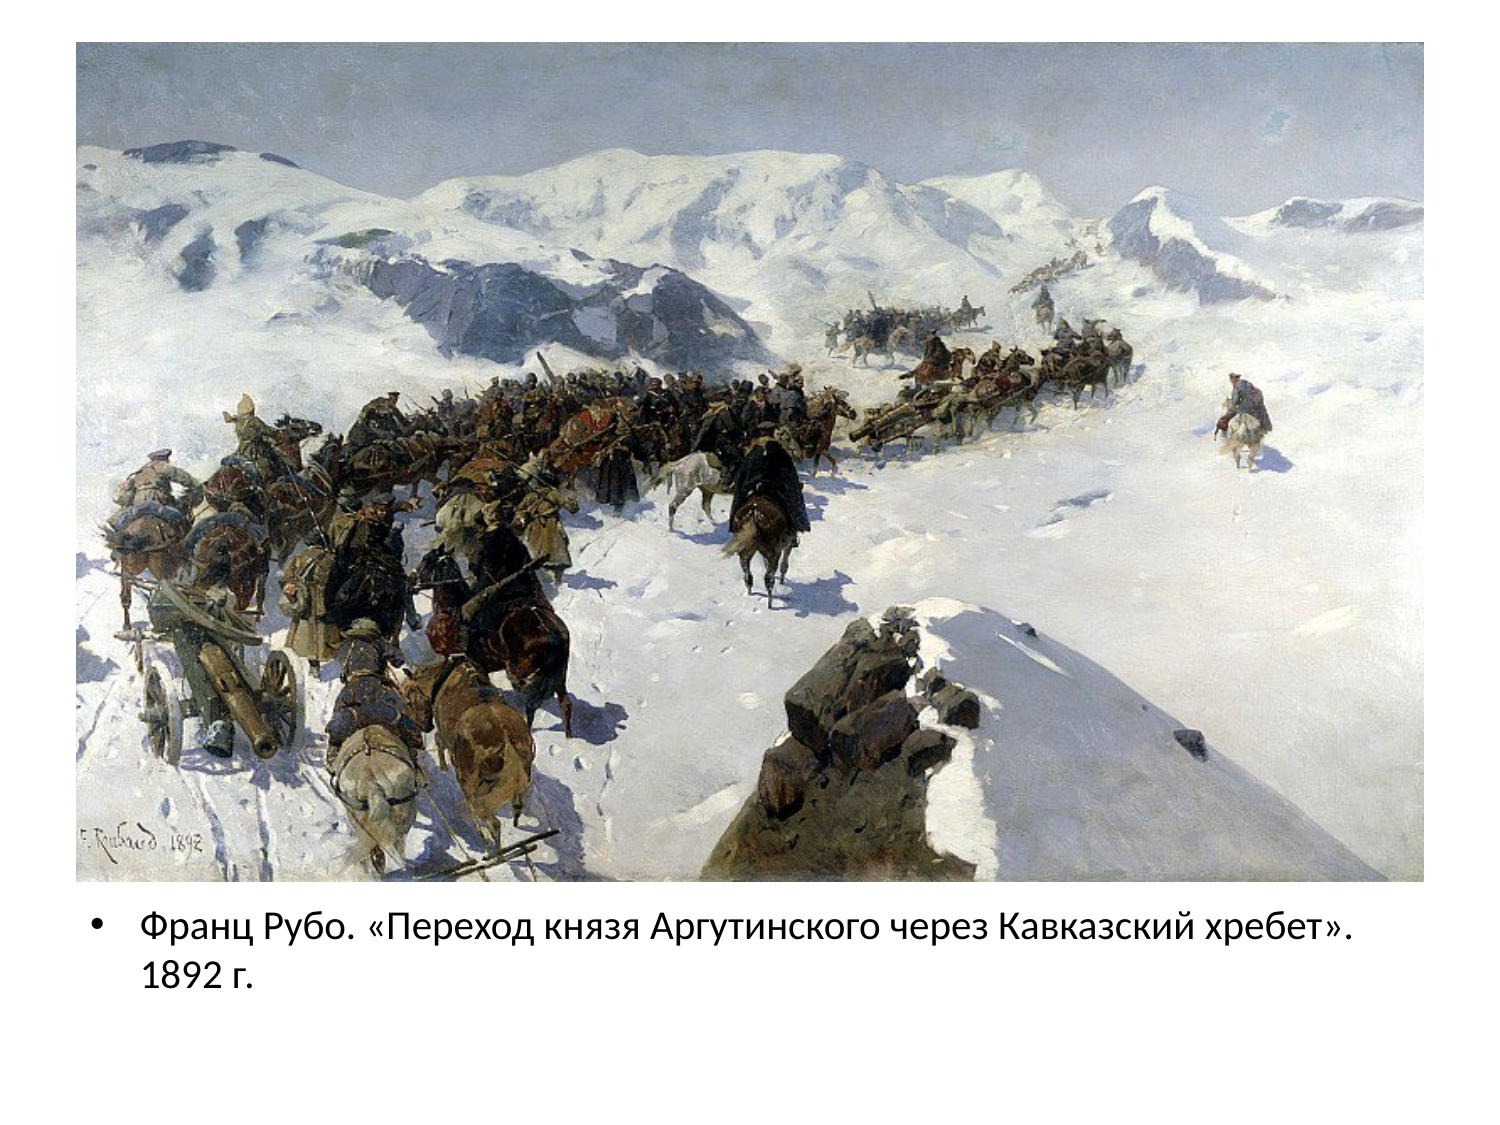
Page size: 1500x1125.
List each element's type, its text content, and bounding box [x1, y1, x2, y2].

list Франц Рубо. «Переход князя Аргутинского через Кавказский хребет». 1892 г. [75, 887, 1425, 1005]
picture [76, 42, 1424, 882]
